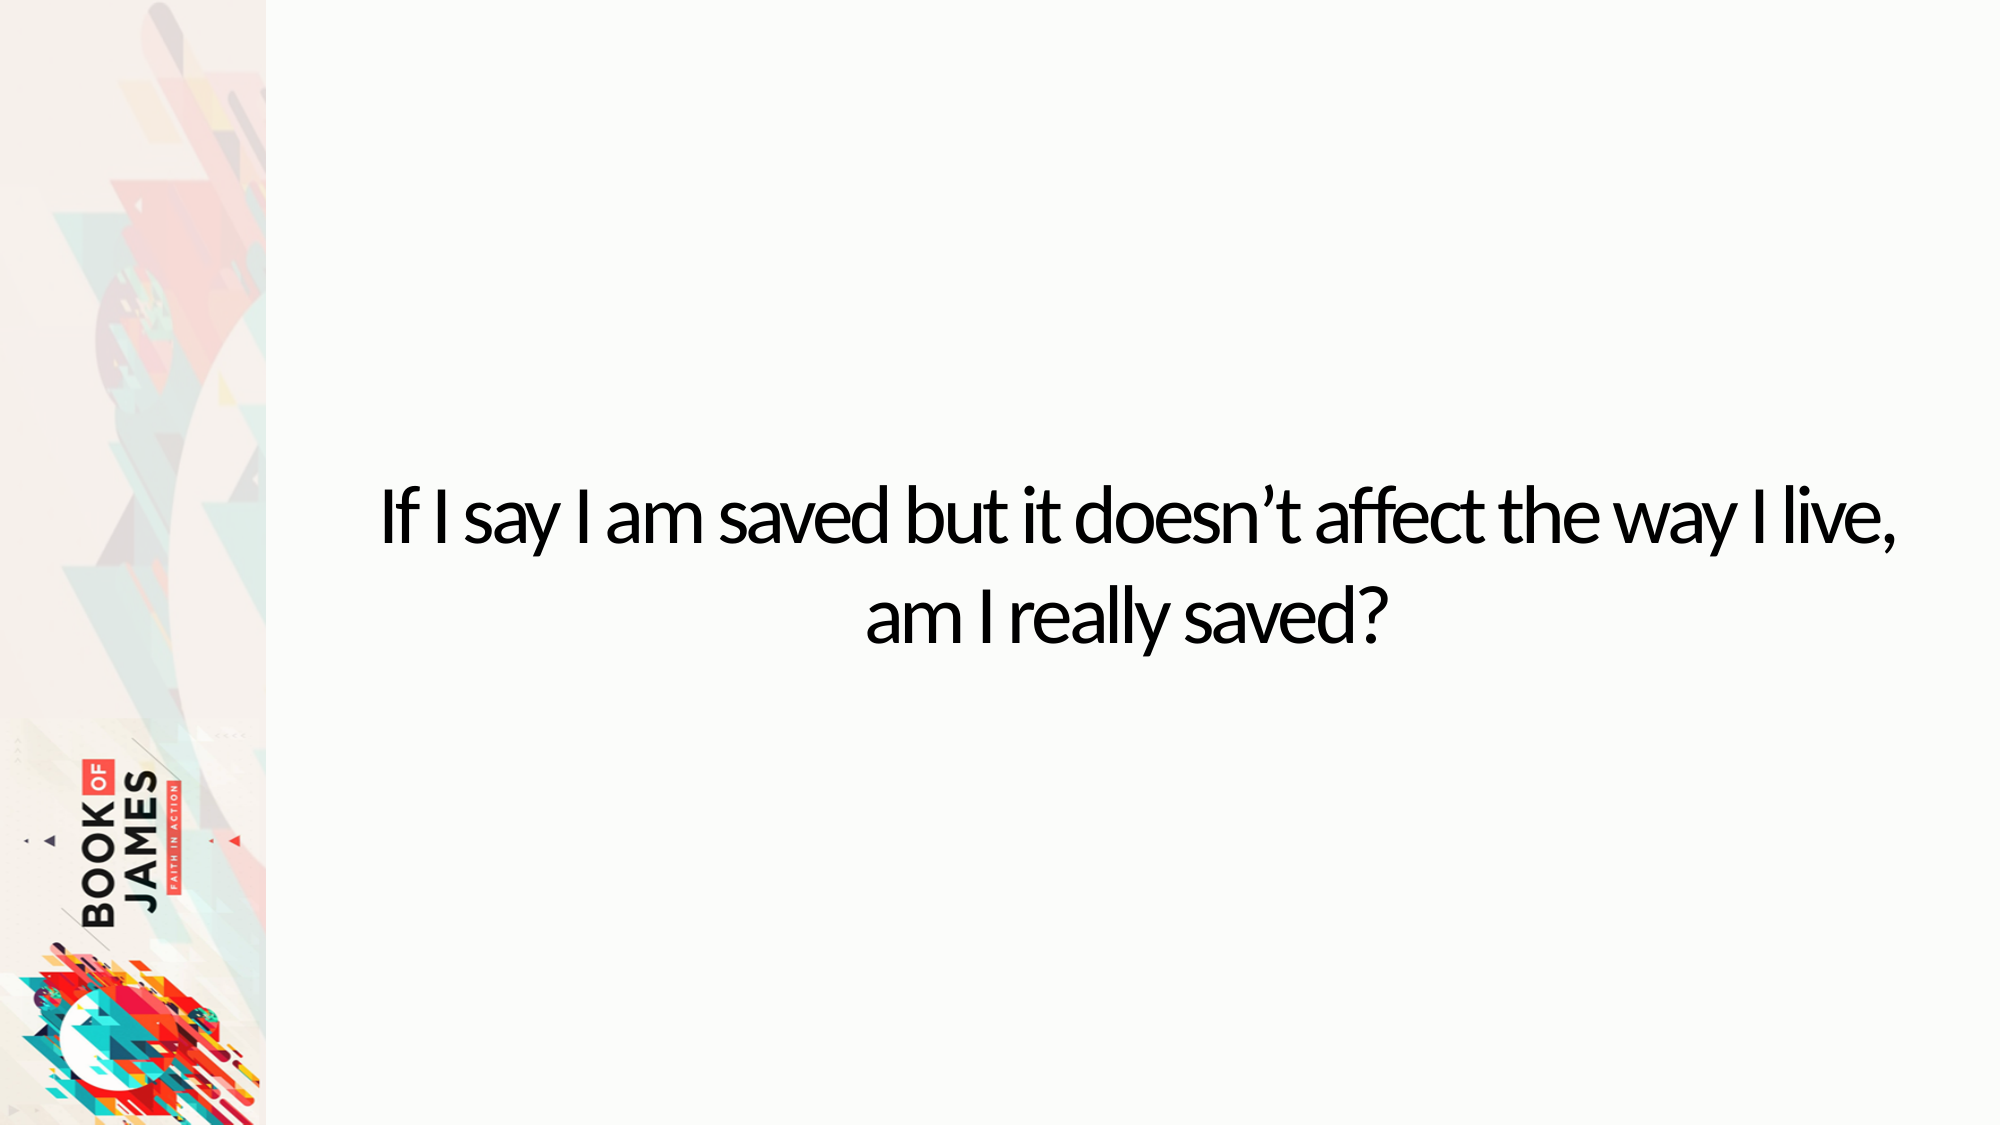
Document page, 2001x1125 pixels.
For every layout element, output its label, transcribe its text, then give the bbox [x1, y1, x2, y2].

text_box If I say I am saved but it doesn’t affect the way I live, am I really saved? [307, 38, 1951, 1083]
picture [0, 0, 266, 1125]
